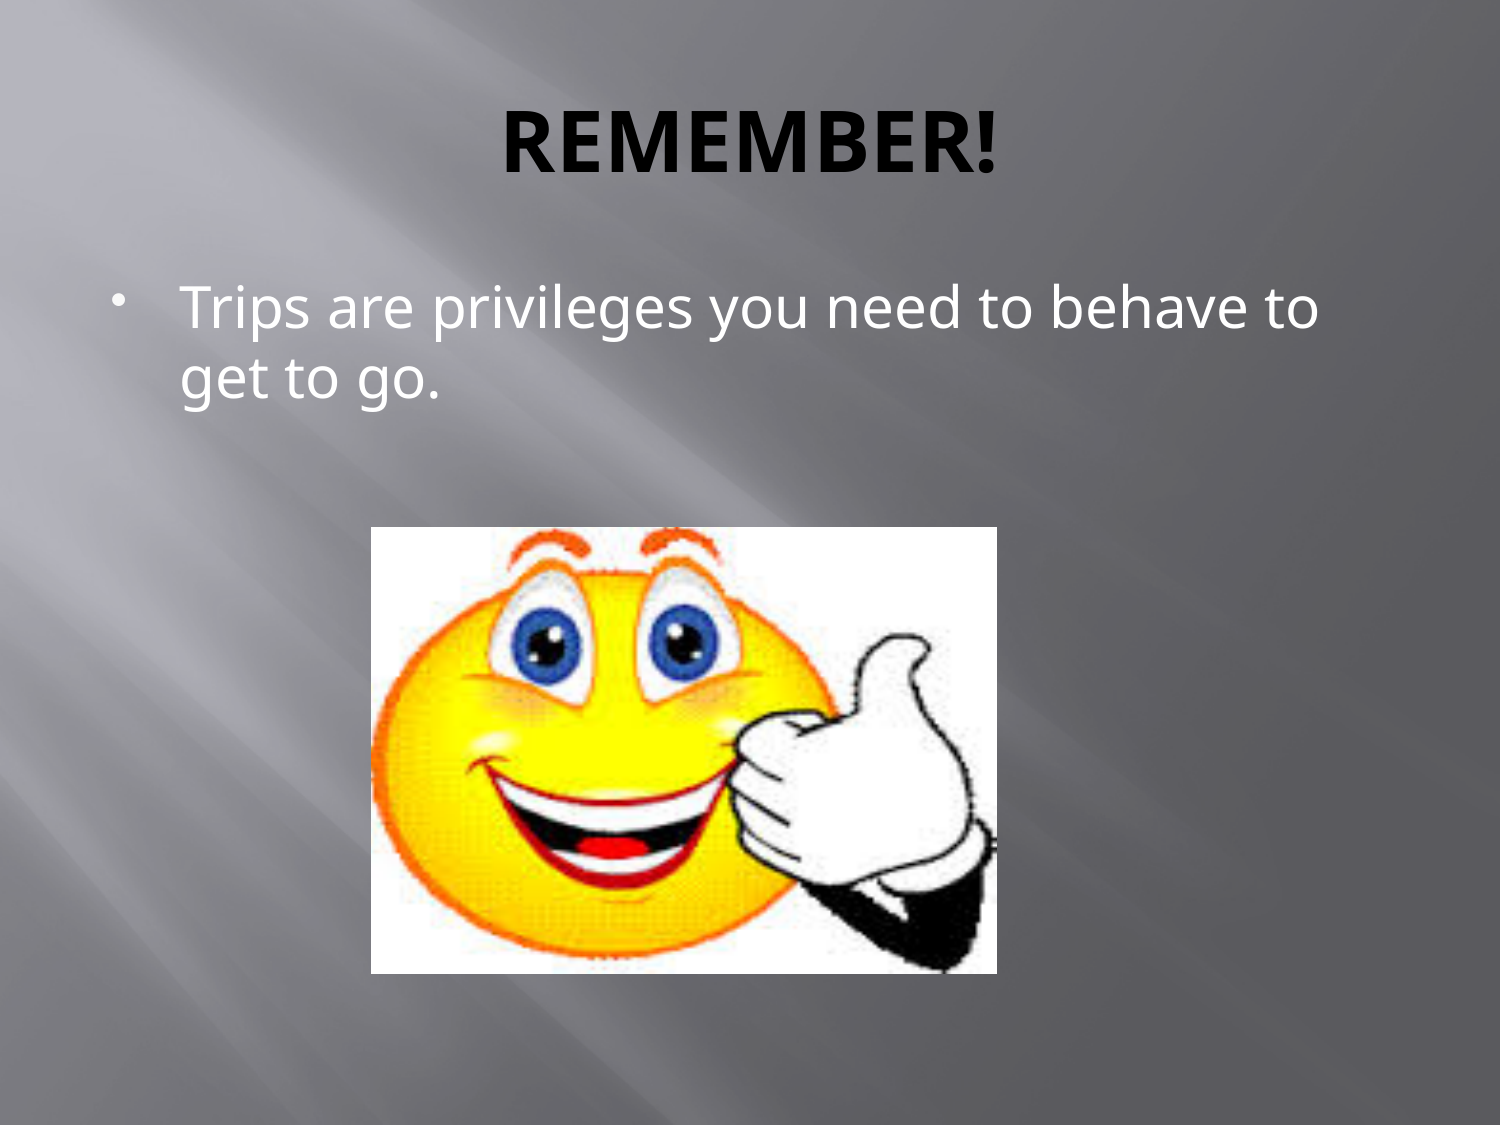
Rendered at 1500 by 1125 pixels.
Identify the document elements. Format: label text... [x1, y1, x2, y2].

picture [371, 526, 997, 974]
title REMEMBER! [75, 45, 1425, 233]
list Trips are privileges you need to behave to get to go. [75, 262, 1436, 634]
